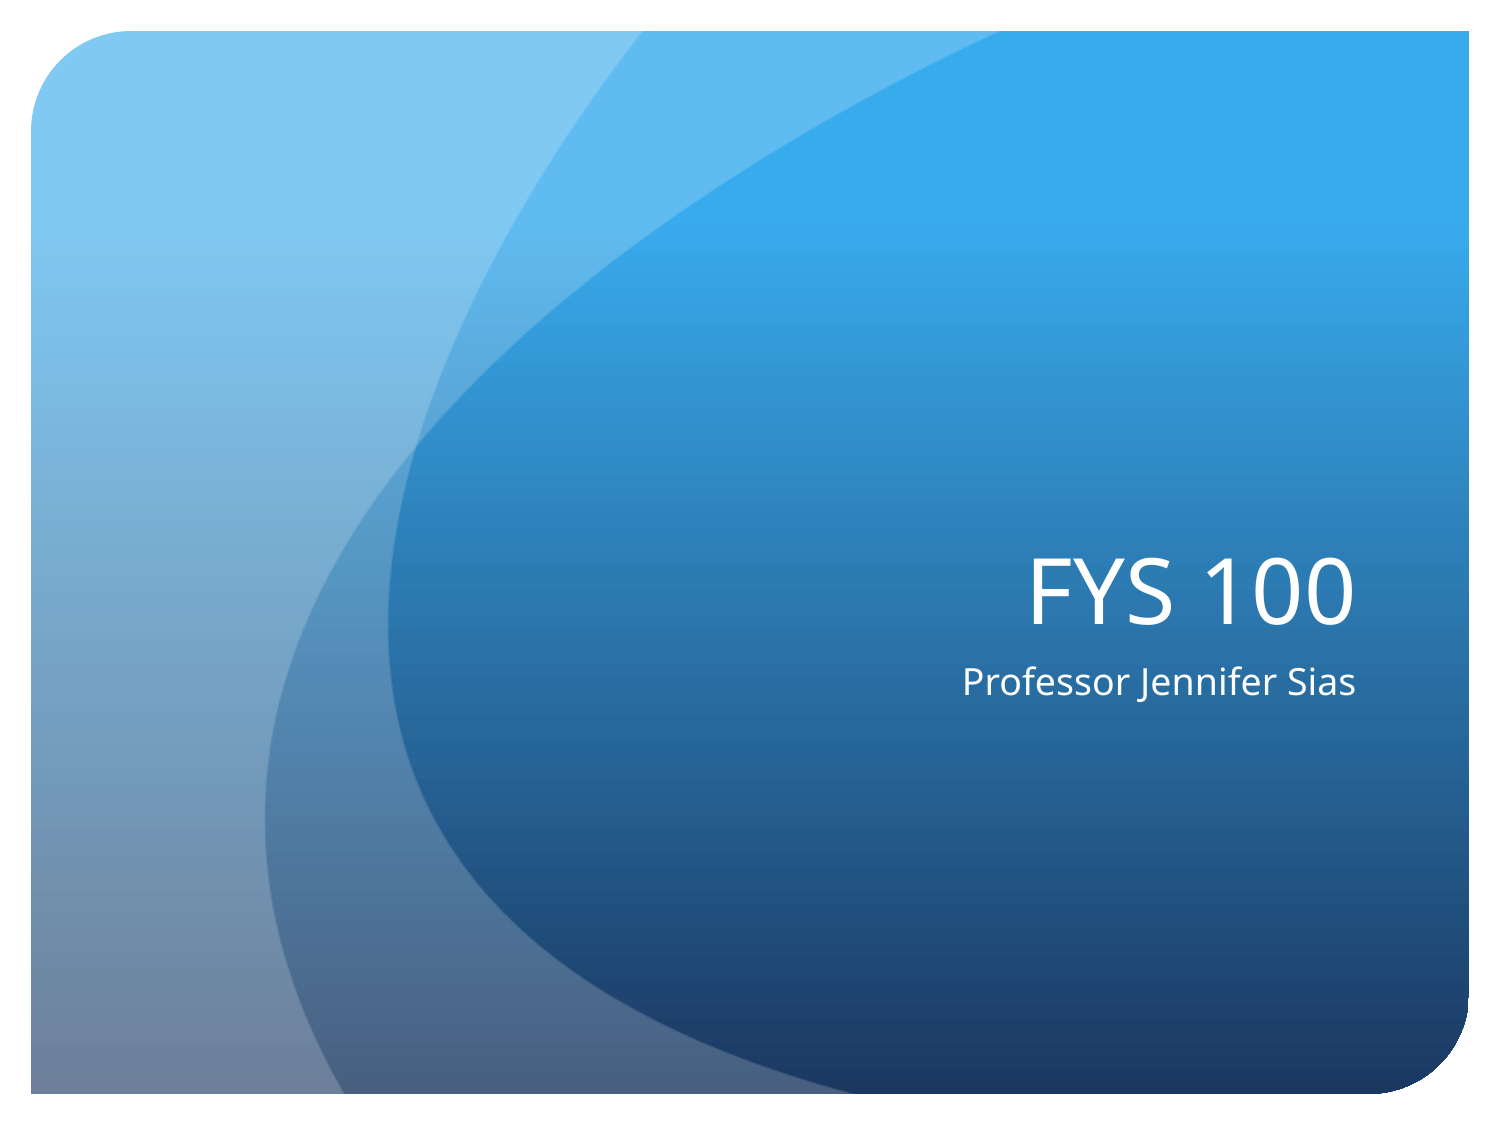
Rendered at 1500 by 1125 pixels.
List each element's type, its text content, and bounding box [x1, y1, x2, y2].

picture [25, 30, 1474, 1095]
subtitle Professor Jennifer Sias [262, 650, 1372, 939]
title FYS 100 [262, 408, 1372, 650]
